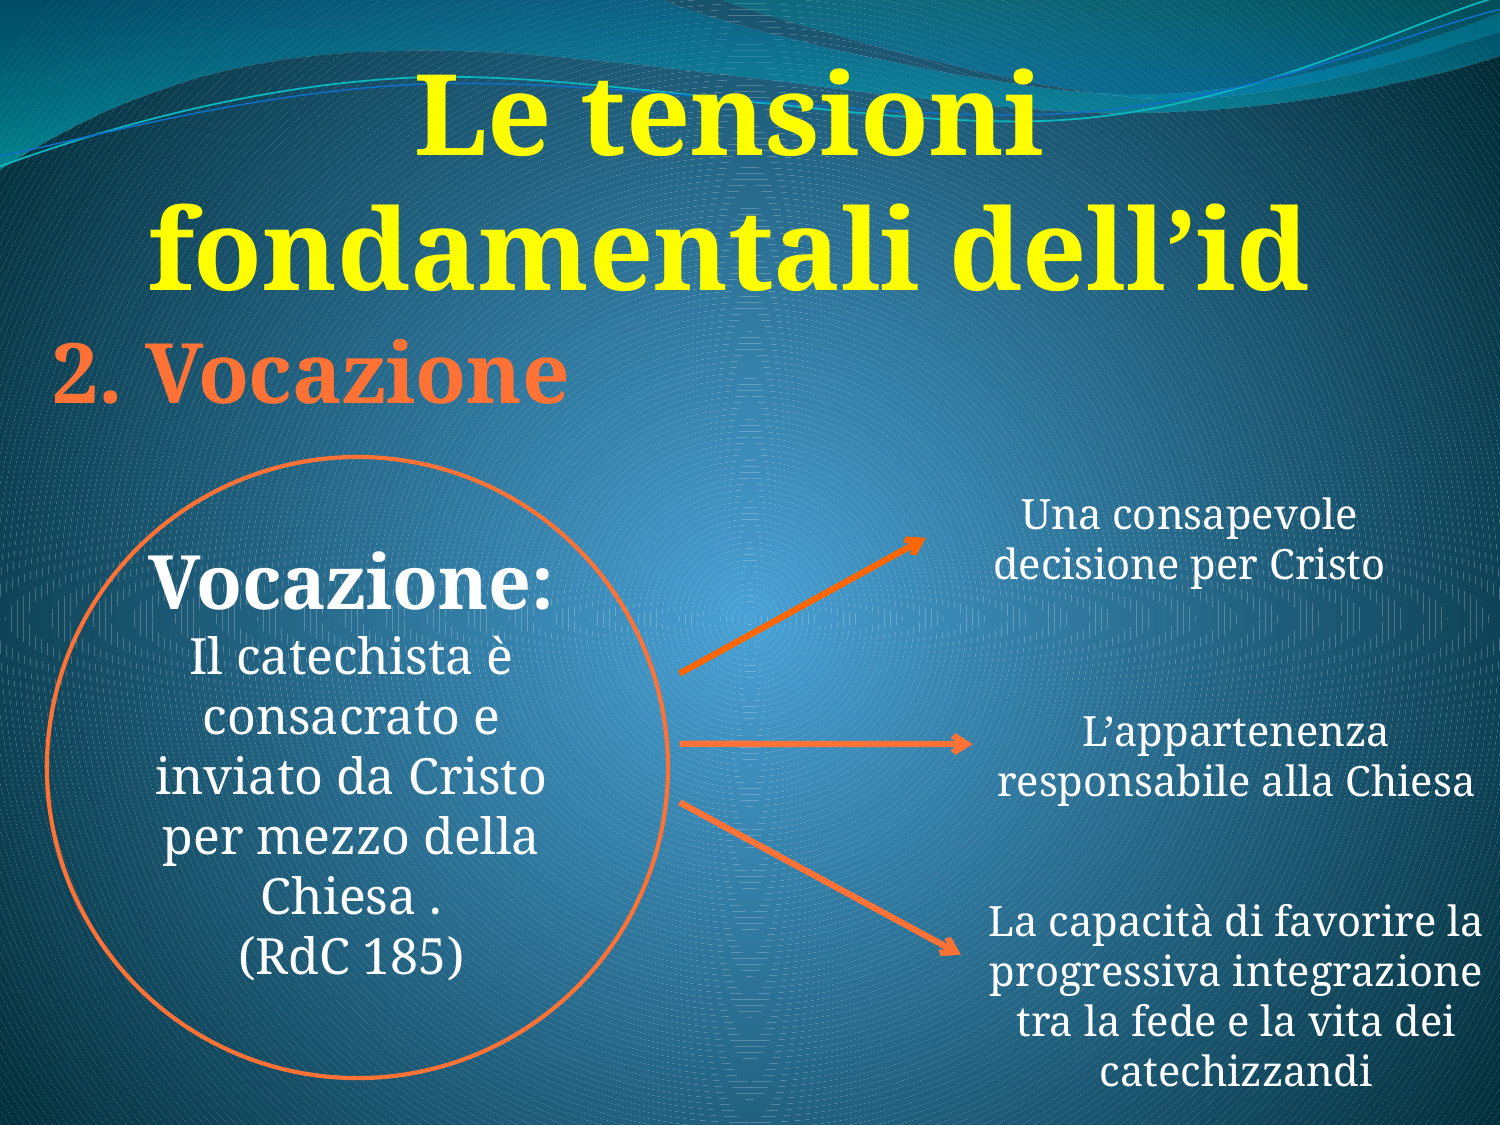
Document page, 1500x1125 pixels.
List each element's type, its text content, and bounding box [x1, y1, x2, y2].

text_box 2. Vocazione [37, 312, 990, 428]
text_box L’appartenenza responsabile alla Chiesa [972, 696, 1500, 812]
text_box [598, 567, 671, 968]
text_box [157, 454, 558, 527]
text_box [140, 993, 574, 1081]
text_box [44, 583, 105, 952]
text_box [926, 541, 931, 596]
text_box Una consapevole decisione per Cristo [925, 480, 1454, 596]
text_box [679, 538, 926, 674]
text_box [679, 802, 962, 955]
text_box Le tensioni fondamentali dell’id [117, 35, 1341, 321]
text_box La capacità di favorire la progressiva integrazione tra la fede e la vita dei catechizzandi [972, 887, 1500, 1103]
text_box Vocazione: Il catechista è consacrato e inviato da Cristo per mezzo della Chiesa . (RdC 185) [105, 527, 598, 993]
